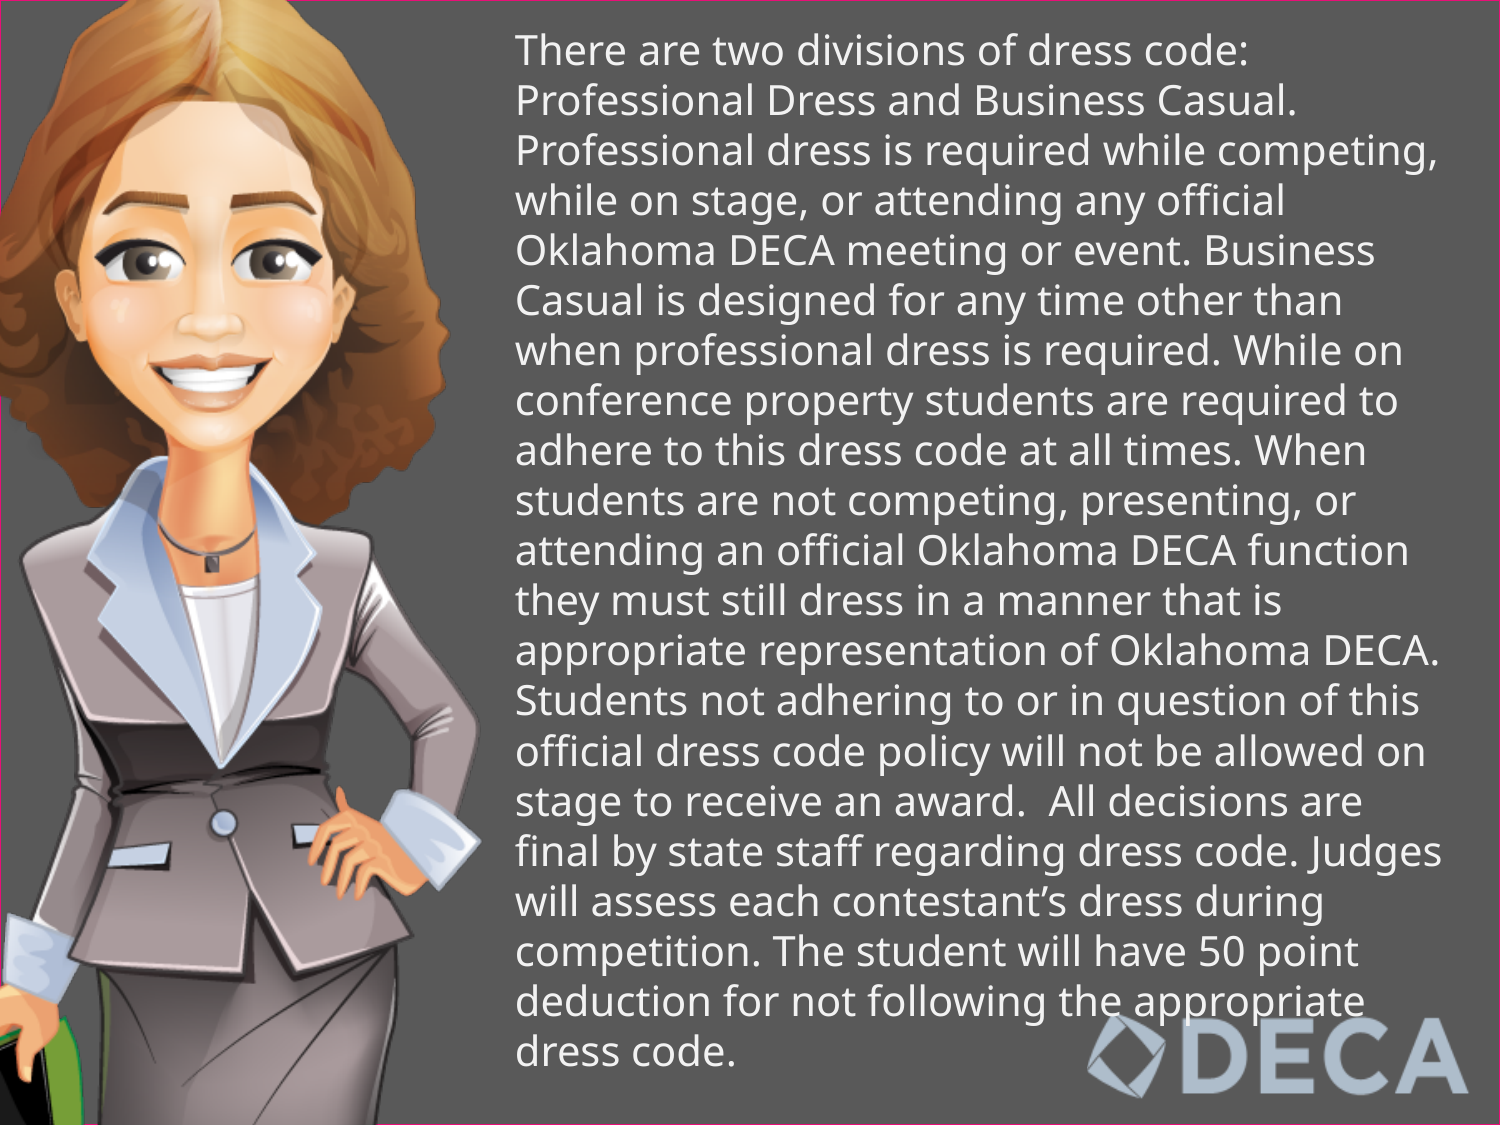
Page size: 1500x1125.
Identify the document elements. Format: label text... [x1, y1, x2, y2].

picture [0, 0, 1026, 1125]
text_box There are two divisions of dress code: Professional Dress and Business Casual. Professional dress is required while competing, while on stage, or attending any official Oklahoma DECA meeting or event. Business Casual is designed for any time other than when professional dress is required. While on conference property students are required to adhere to this dress code at all times. When students are not competing, presenting, or attending an official Oklahoma DECA function they must still dress in a manner that is appropriate representation of Oklahoma DECA. Students not adhering to or in question of this official dress code policy will not be allowed on stage to receive an award. All decisions are final by state staff regarding dress code. Judges will assess each contestant’s dress during competition. The student will have 50 point deduction for not following the appropriate dress code. [1030, 16, 1463, 1082]
